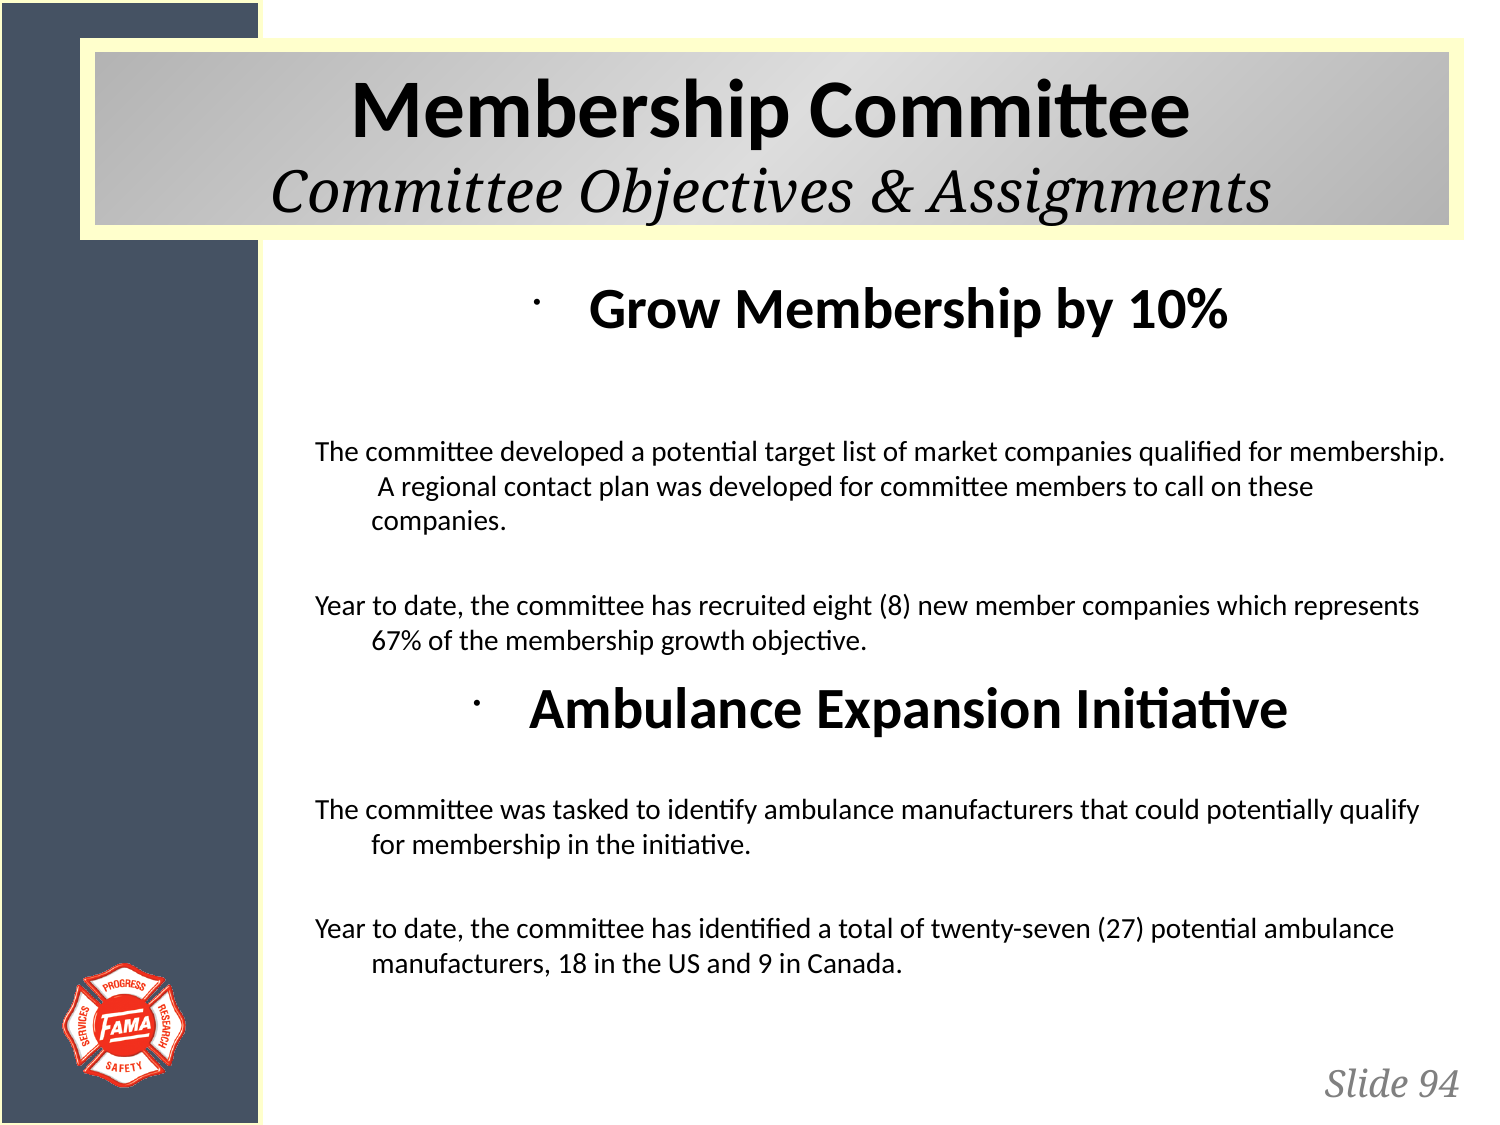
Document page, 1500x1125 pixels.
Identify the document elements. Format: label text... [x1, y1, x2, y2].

list Grow Membership by 10% The committee developed a potential target list of market companies qualified for membership. A regional contact plan was developed for committee members to call on these companies. Year to date, the committee has recruited eight (8) new member companies which represents 67% of the membership growth objective. Ambulance Expansion Initiative The committee was tasked to identify ambulance manufacturers that could potentially qualify for membership in the initiative. Year to date, the committee has identified a total of twenty-seven (27) potential ambulance manufacturers, 18 in the US and 9 in Canada. [300, 262, 1463, 1050]
picture [2, 3, 258, 1123]
title Membership Committee Committee Objectives & Assignments [80, 38, 1464, 240]
